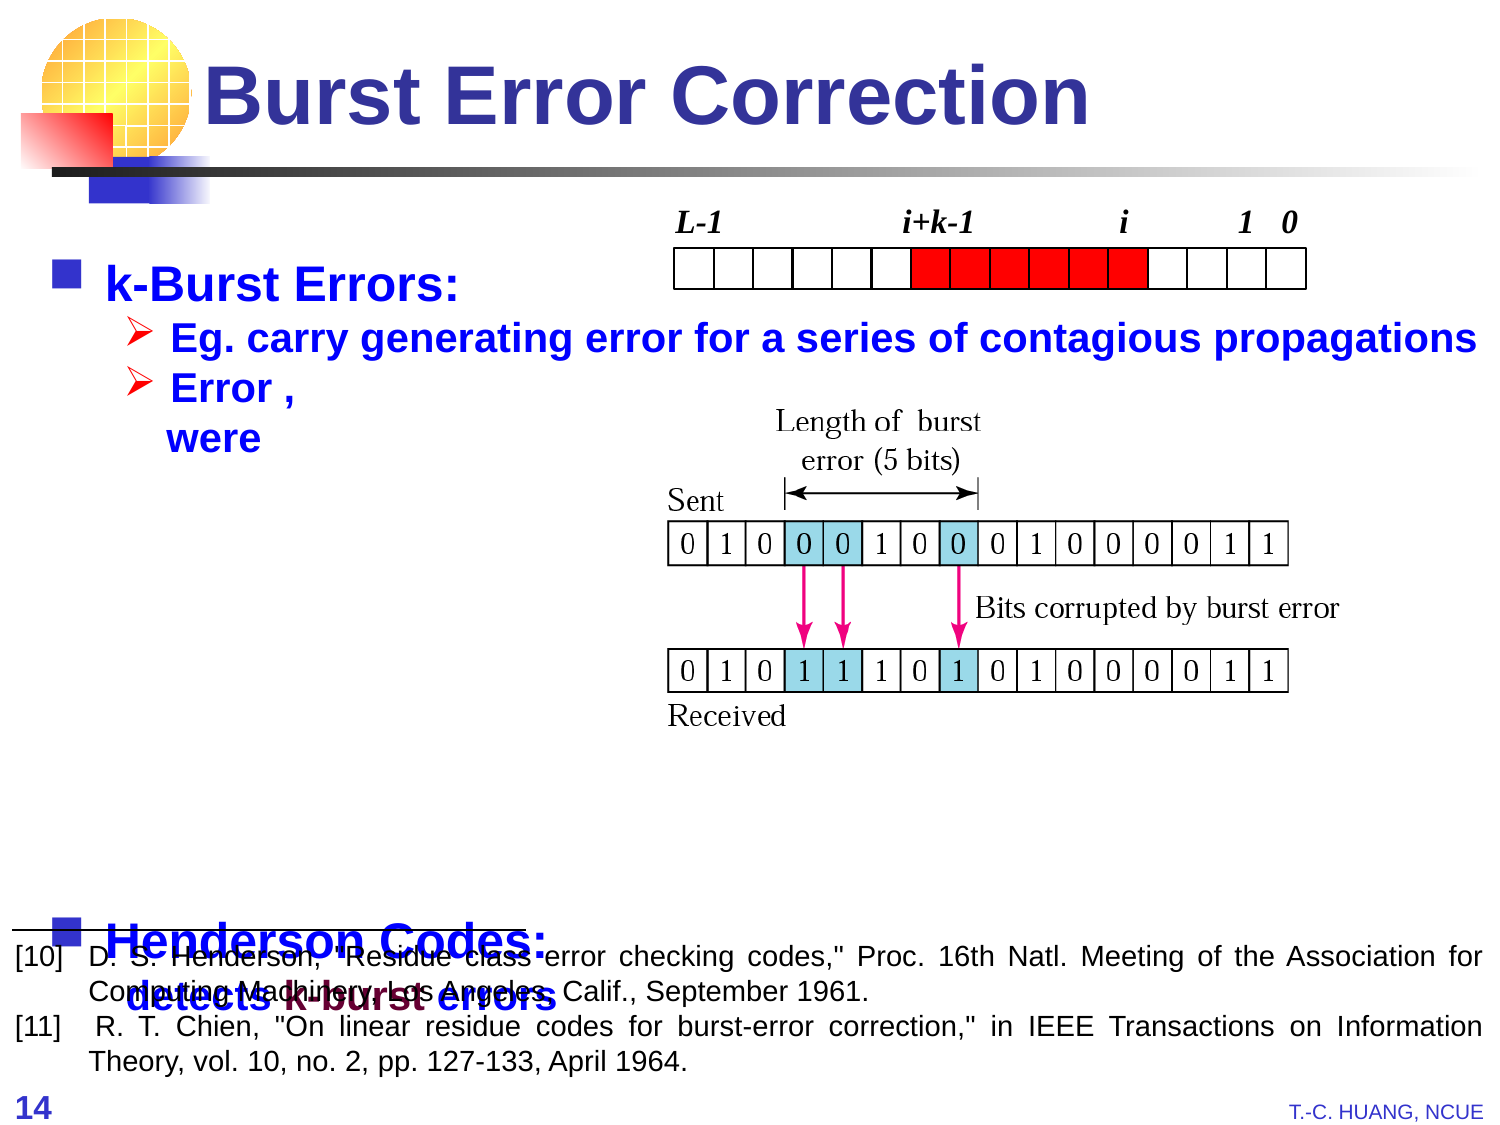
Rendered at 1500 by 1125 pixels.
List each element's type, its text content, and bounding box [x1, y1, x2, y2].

picture [655, 191, 1316, 290]
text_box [0, 929, 1500, 1123]
title Burst Error Correction [188, 34, 1468, 150]
picture [666, 403, 1340, 735]
